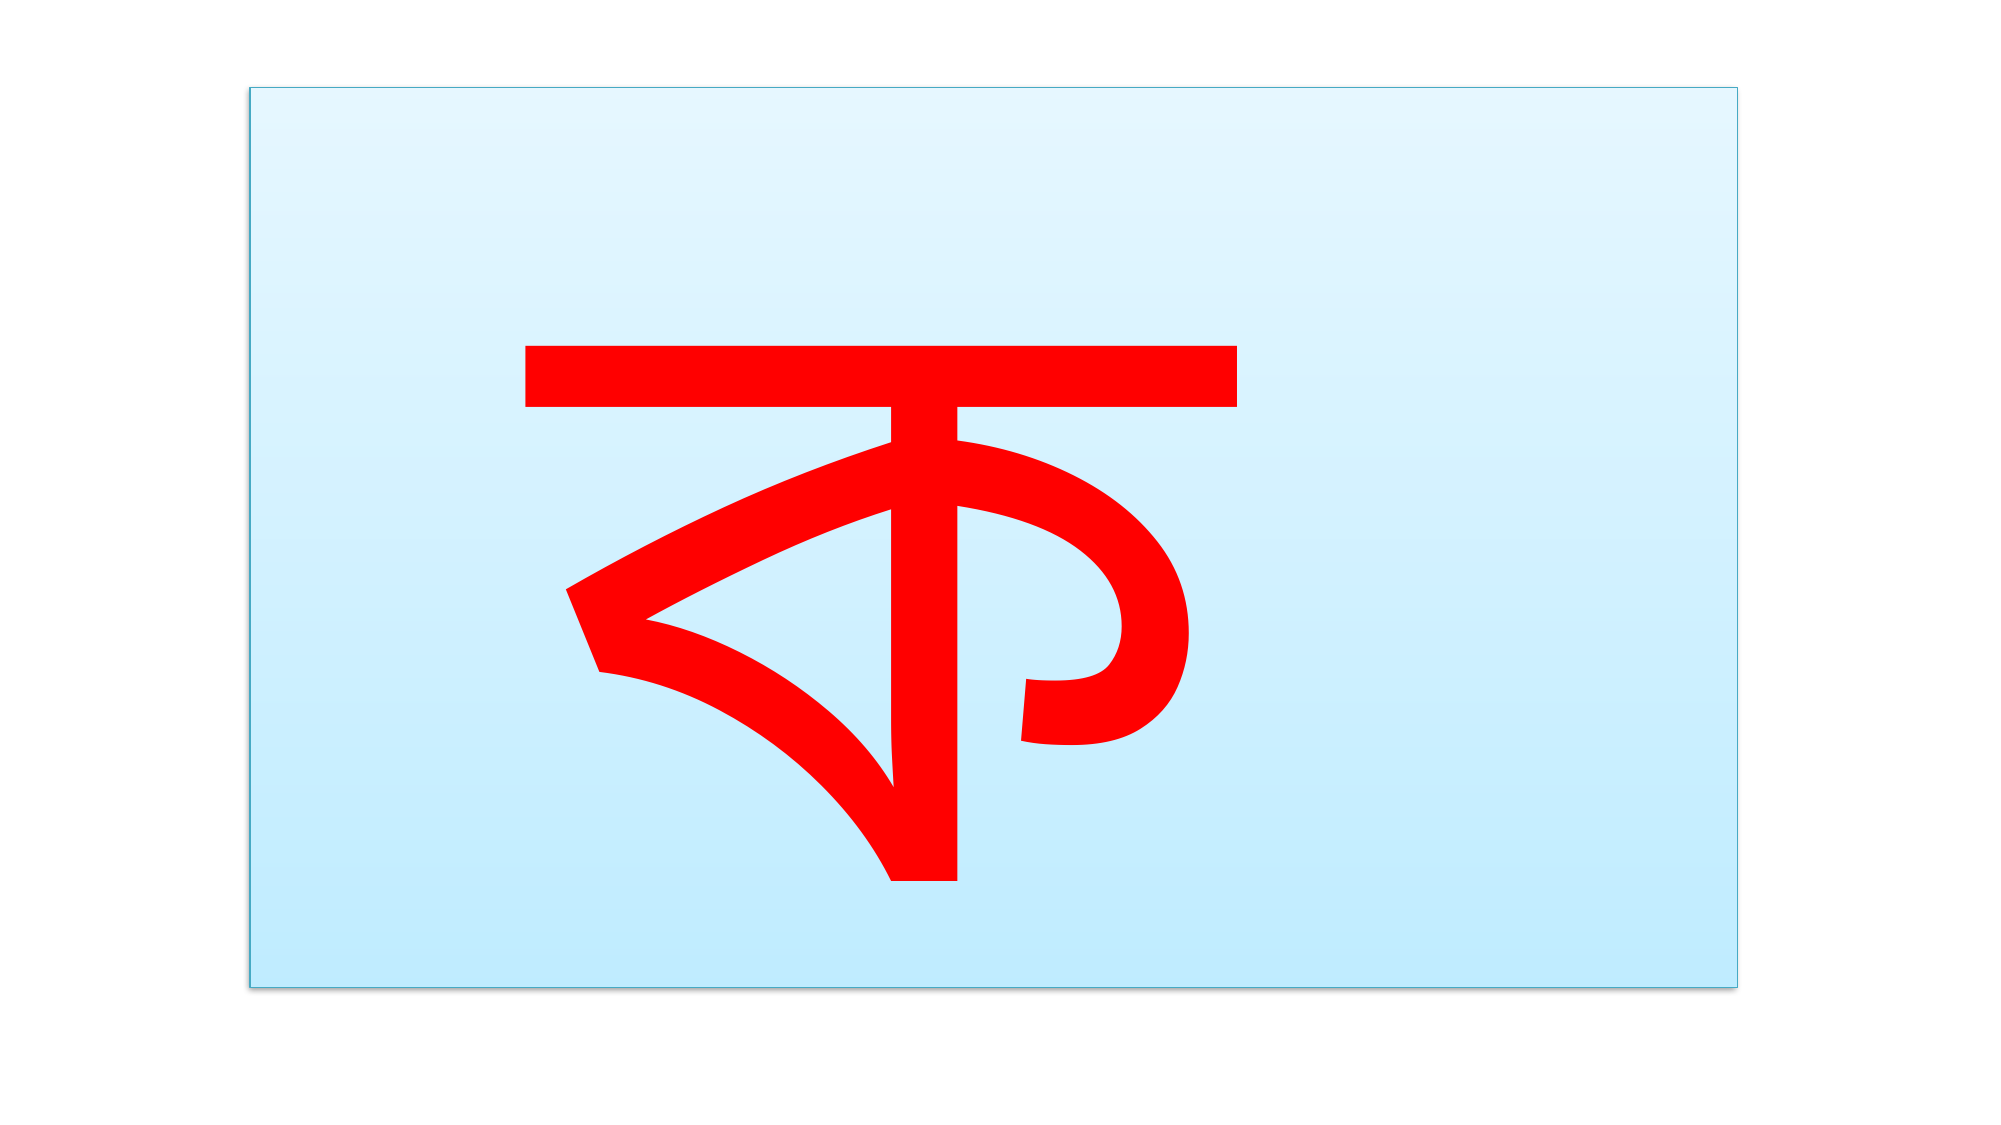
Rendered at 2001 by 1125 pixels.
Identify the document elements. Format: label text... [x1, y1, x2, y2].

text_box ক [249, 87, 1738, 988]
